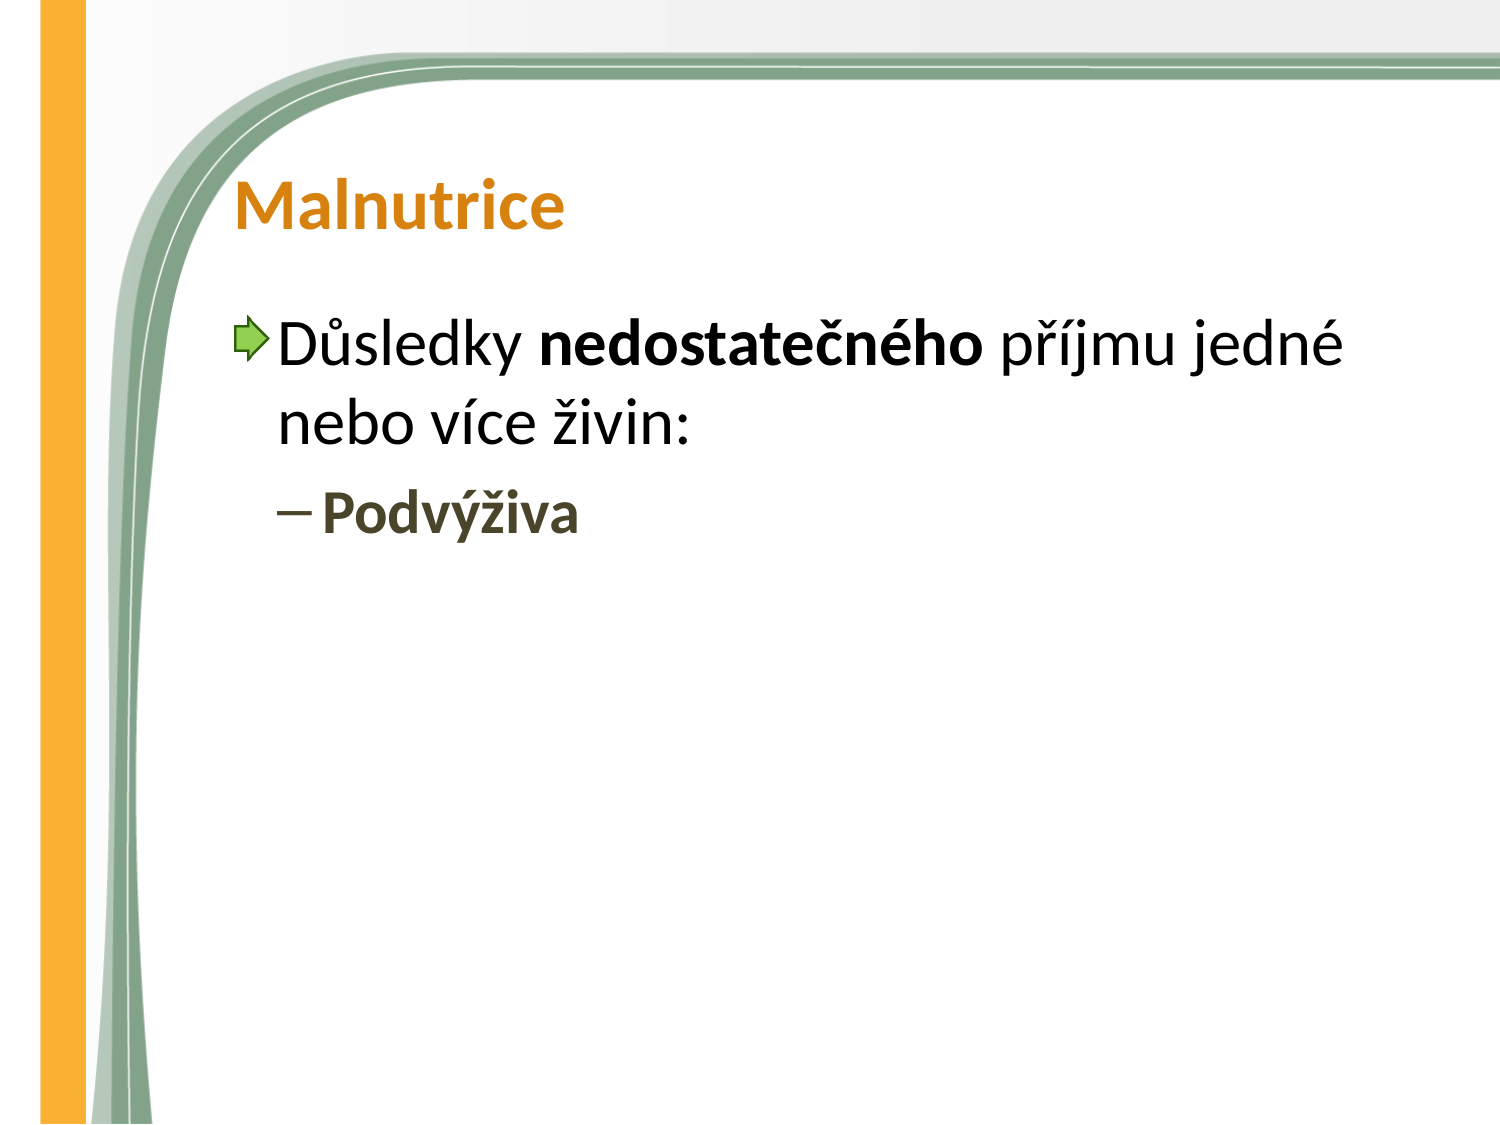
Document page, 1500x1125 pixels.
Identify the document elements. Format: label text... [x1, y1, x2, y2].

title Malnutrice [218, 149, 1425, 252]
picture [0, 0, 1500, 1125]
list Důsledky nedostatečného příjmu jedné nebo více živin: Podvýživa [218, 290, 1425, 1035]
